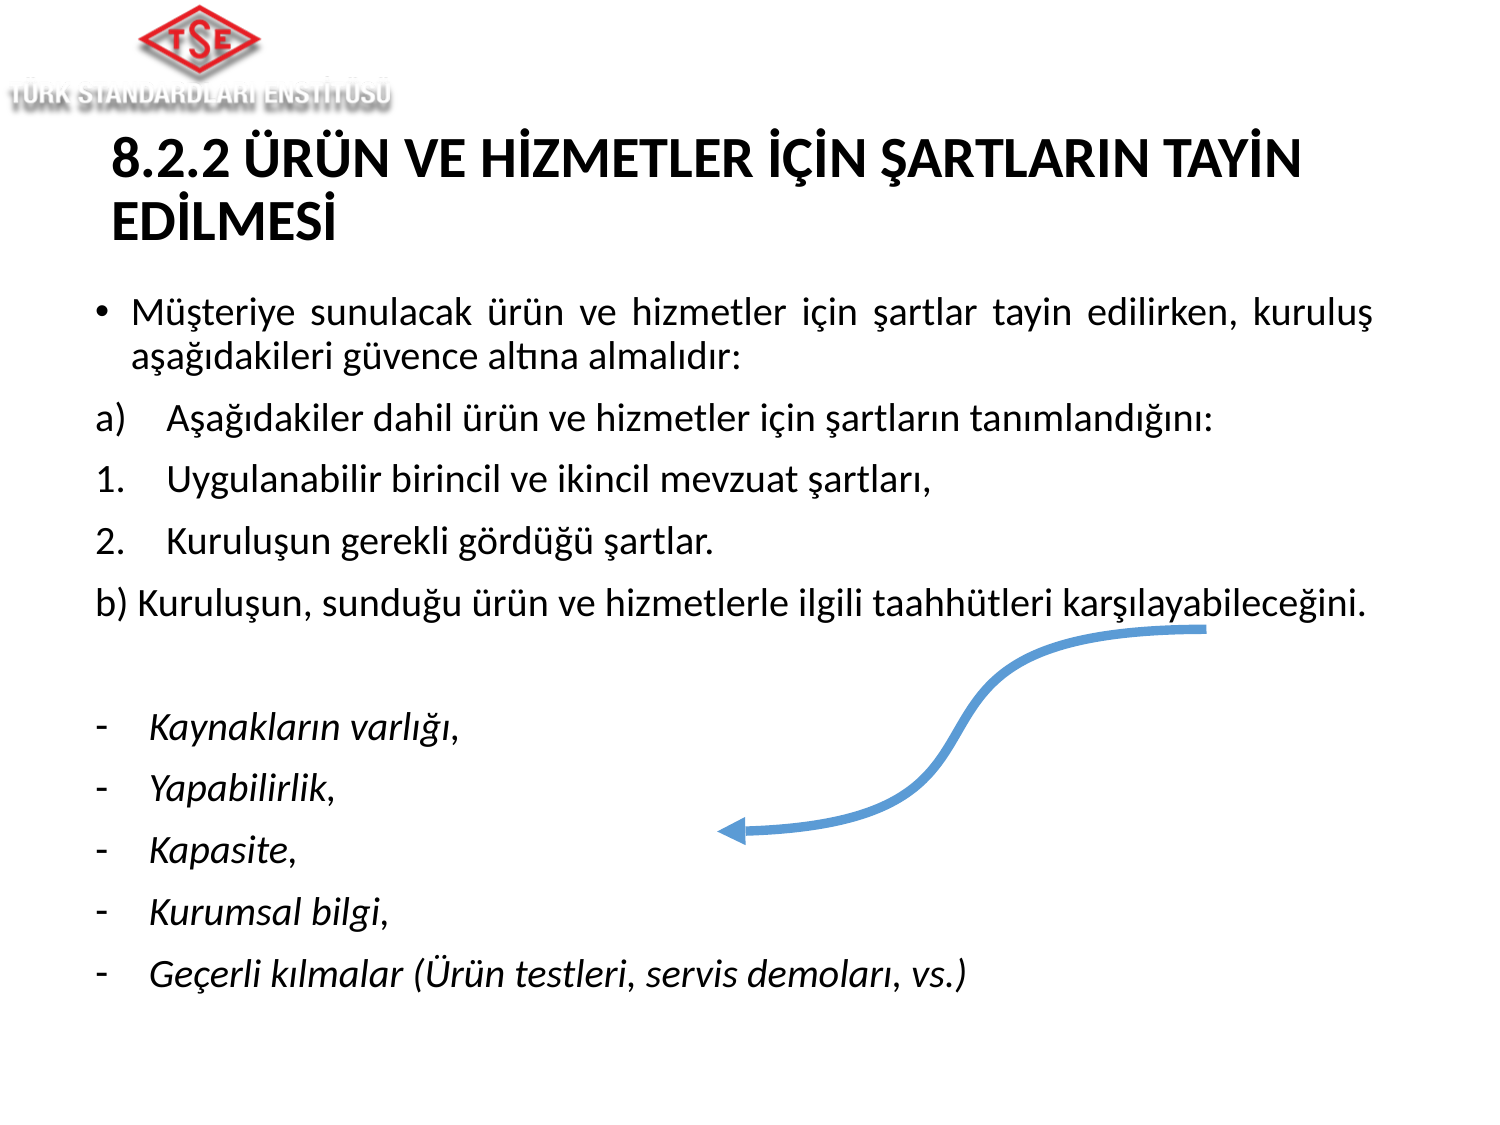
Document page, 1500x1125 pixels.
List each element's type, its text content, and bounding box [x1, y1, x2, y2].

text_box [717, 629, 1207, 832]
list Müşteriye sunulacak ürün ve hizmetler için şartlar tayin edilirken, kuruluş aşağıdakileri güvence altına almalıdır: Aşağıdakiler dahil ürün ve hizmetler için şartların tanımlandığını: Uygulanabilir birincil ve ikincil mevzuat şartları, Kuruluşun gerekli gördüğü şartlar. b) Kuruluşun, sunduğu ürün ve hizmetlerle ilgili taahhütleri karşılayabileceğini. Kaynakların varlığı, Yapabilirlik, Kapasite, Kurumsal bilgi, Geçerli kılmalar (Ürün testleri, servis demoları, vs.) [80, 283, 1390, 1039]
title 8.2.2 ÜRÜN VE HİZMETLER İÇİN ŞARTLARIN TAYİN EDİLMESİ [96, 142, 1390, 238]
picture [0, 0, 400, 126]
